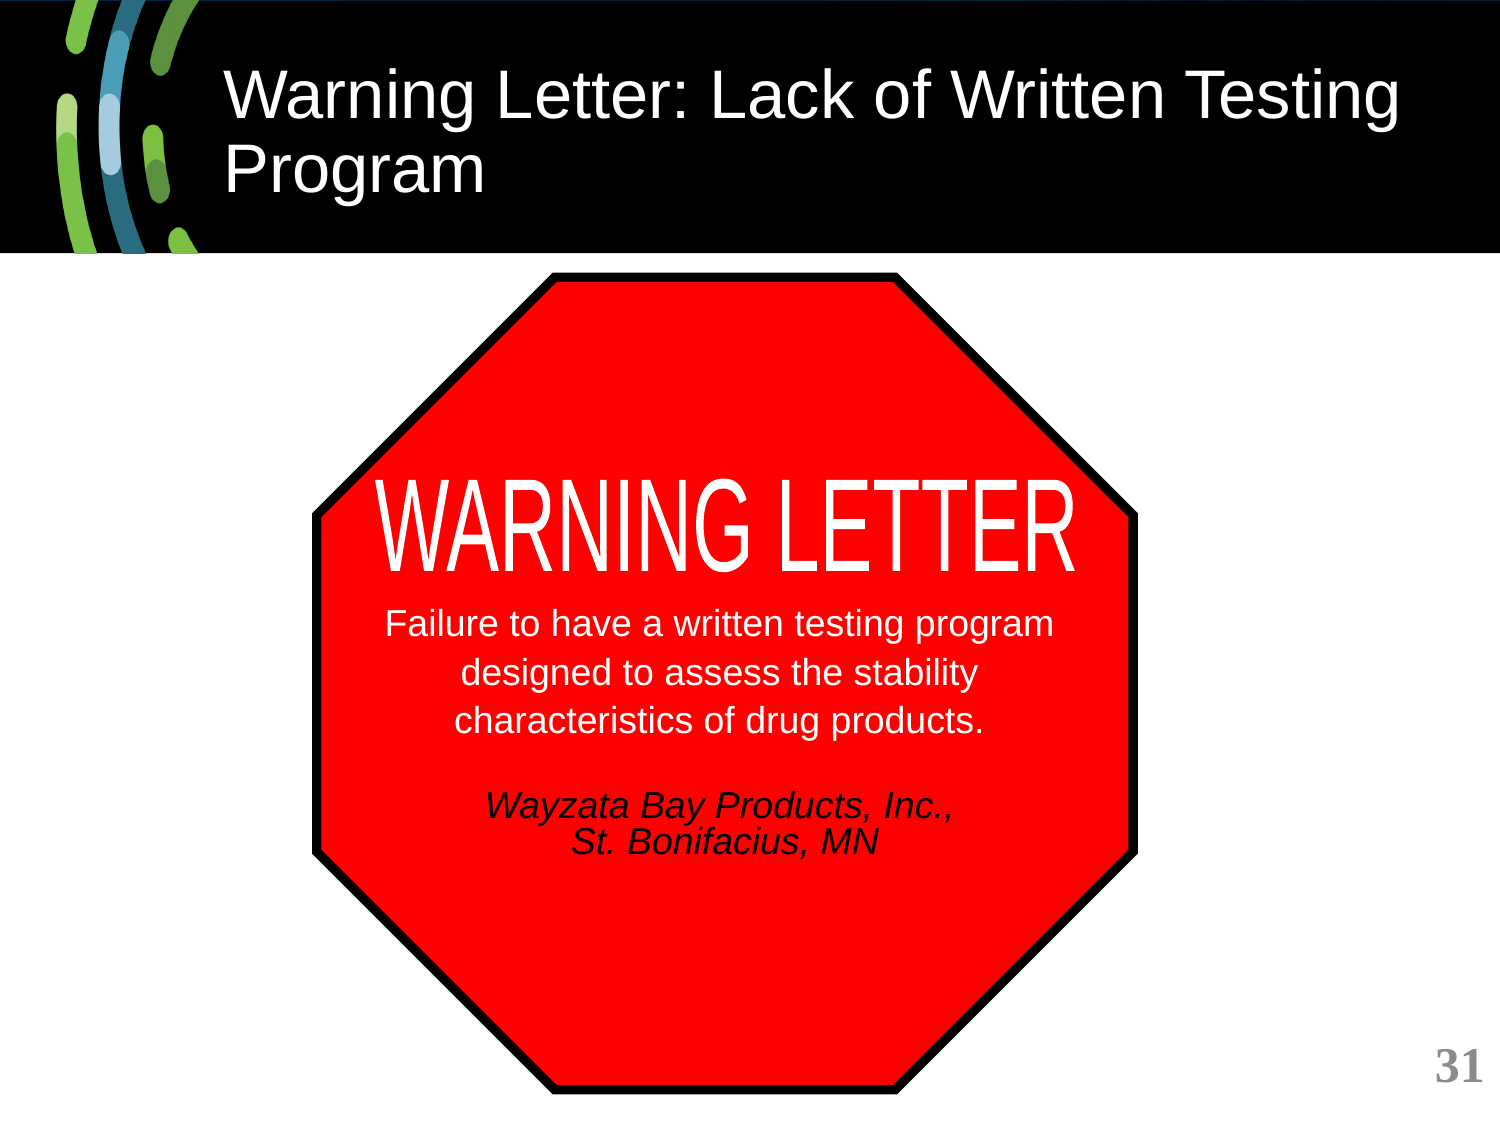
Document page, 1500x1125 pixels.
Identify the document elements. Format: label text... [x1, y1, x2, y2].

picture [0, 0, 512, 254]
title Warning Letter: Lack of Written Testing Program [208, 32, 1459, 234]
text_box Failure to have a written testing program designed to assess the stability characteristics of drug products. Wayzata Bay Products, Inc., St. Bonifacius, MN [316, 277, 1134, 1090]
slide_number 31 [1187, 1025, 1500, 1100]
